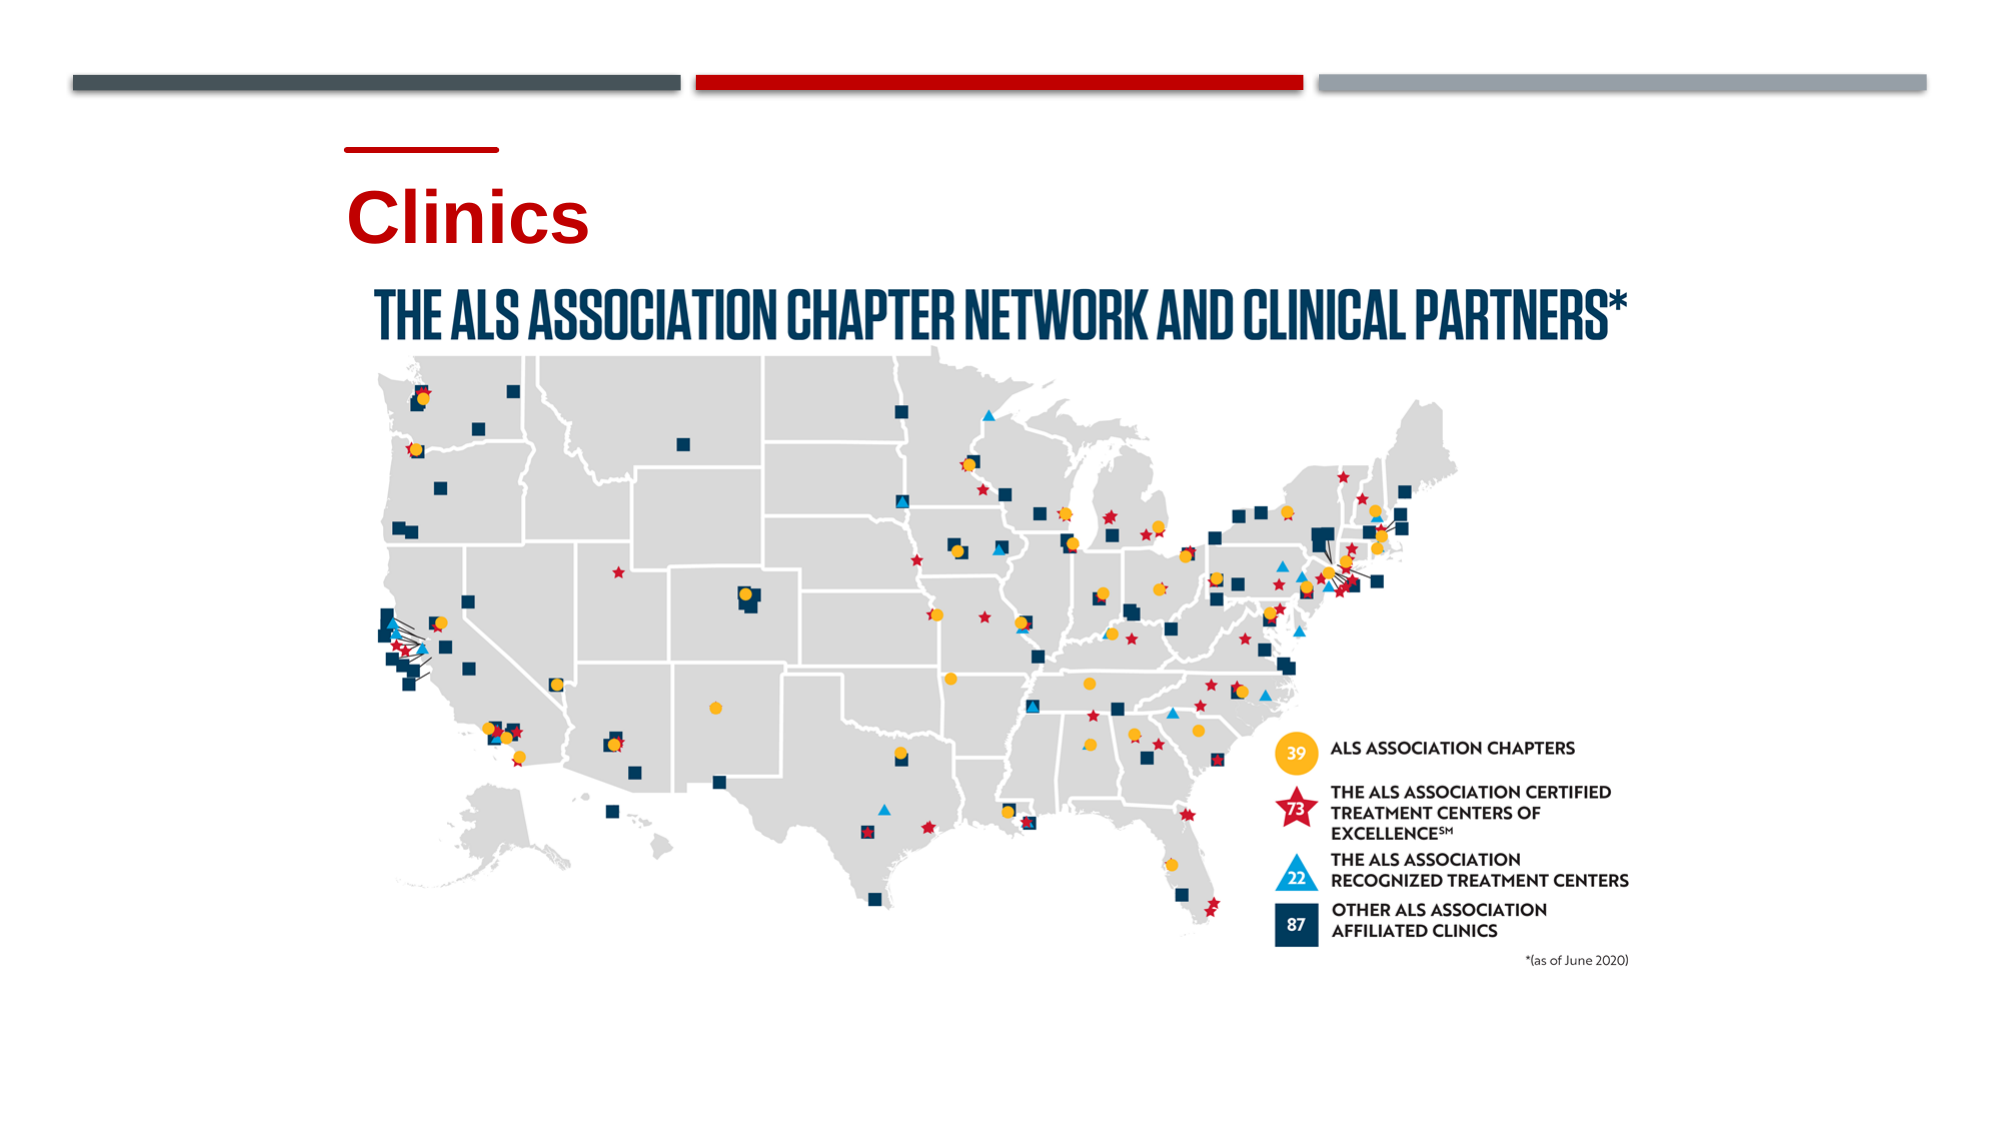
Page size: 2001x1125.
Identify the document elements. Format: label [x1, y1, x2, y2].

picture [350, 258, 1655, 993]
text_box [345, 149, 1368, 260]
